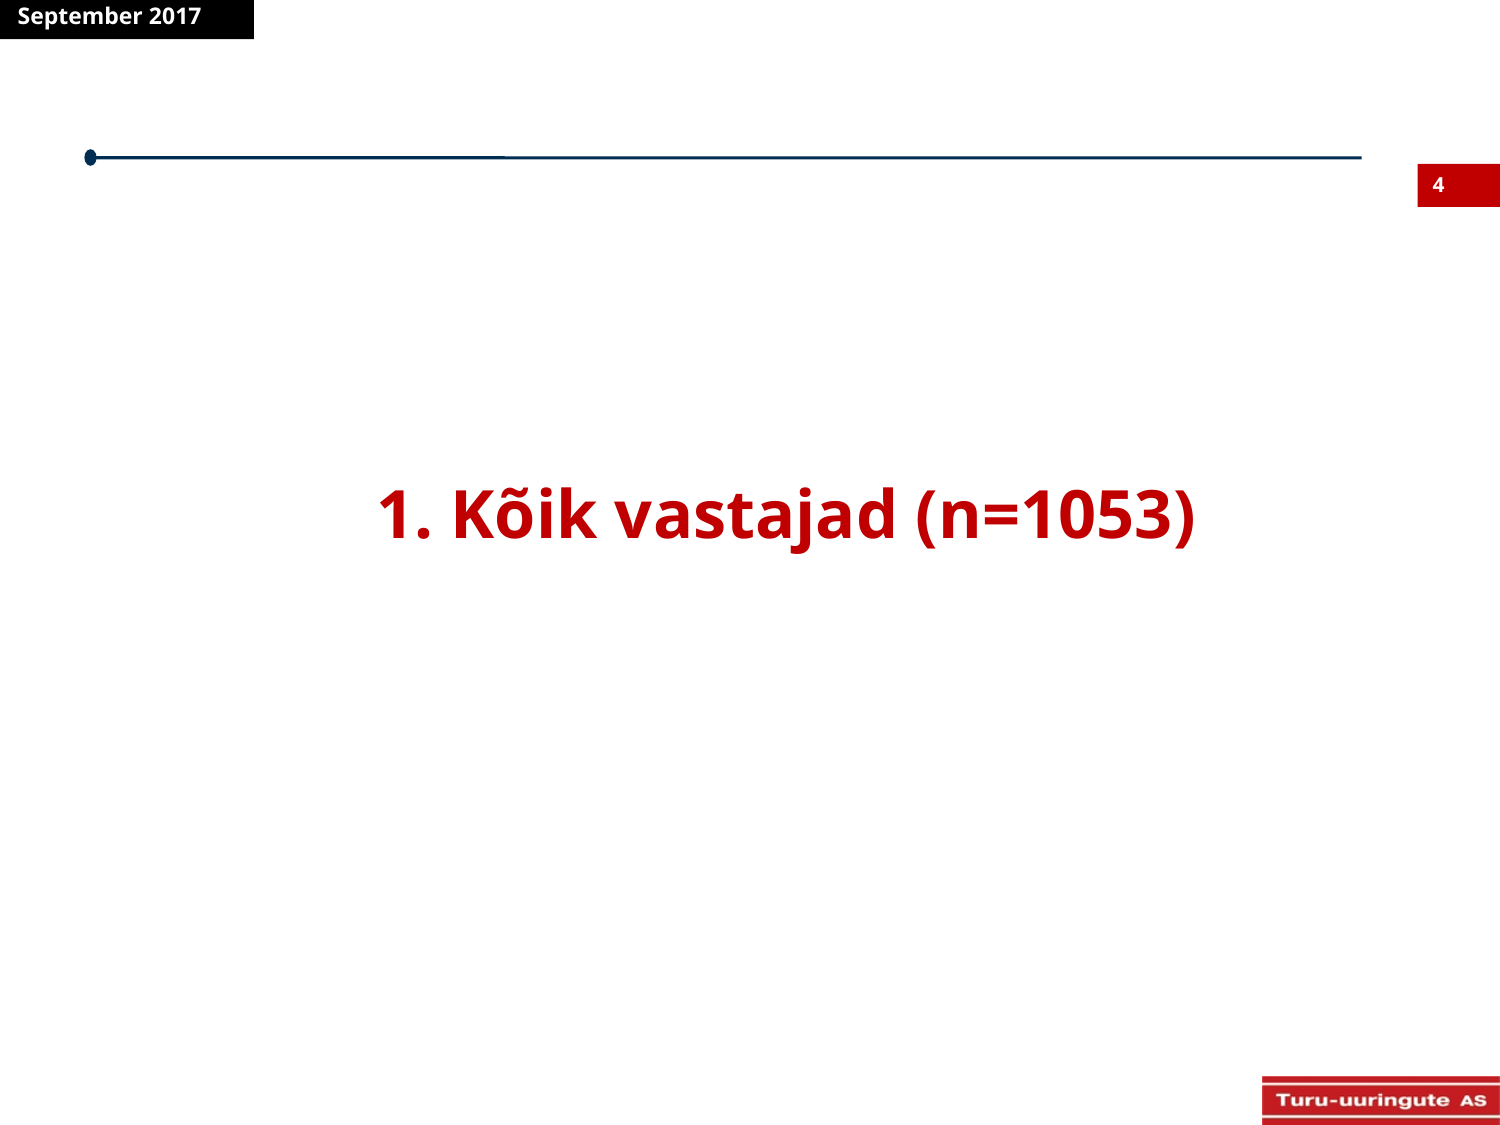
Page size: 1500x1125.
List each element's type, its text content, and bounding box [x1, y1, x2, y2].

text_box 4 [1417, 163, 1500, 207]
title 1. Kõik vastajad (n=1053) [171, 468, 1402, 556]
text_box September 2017 [0, 0, 254, 40]
text_box [84, 149, 97, 166]
picture [1262, 1076, 1500, 1125]
